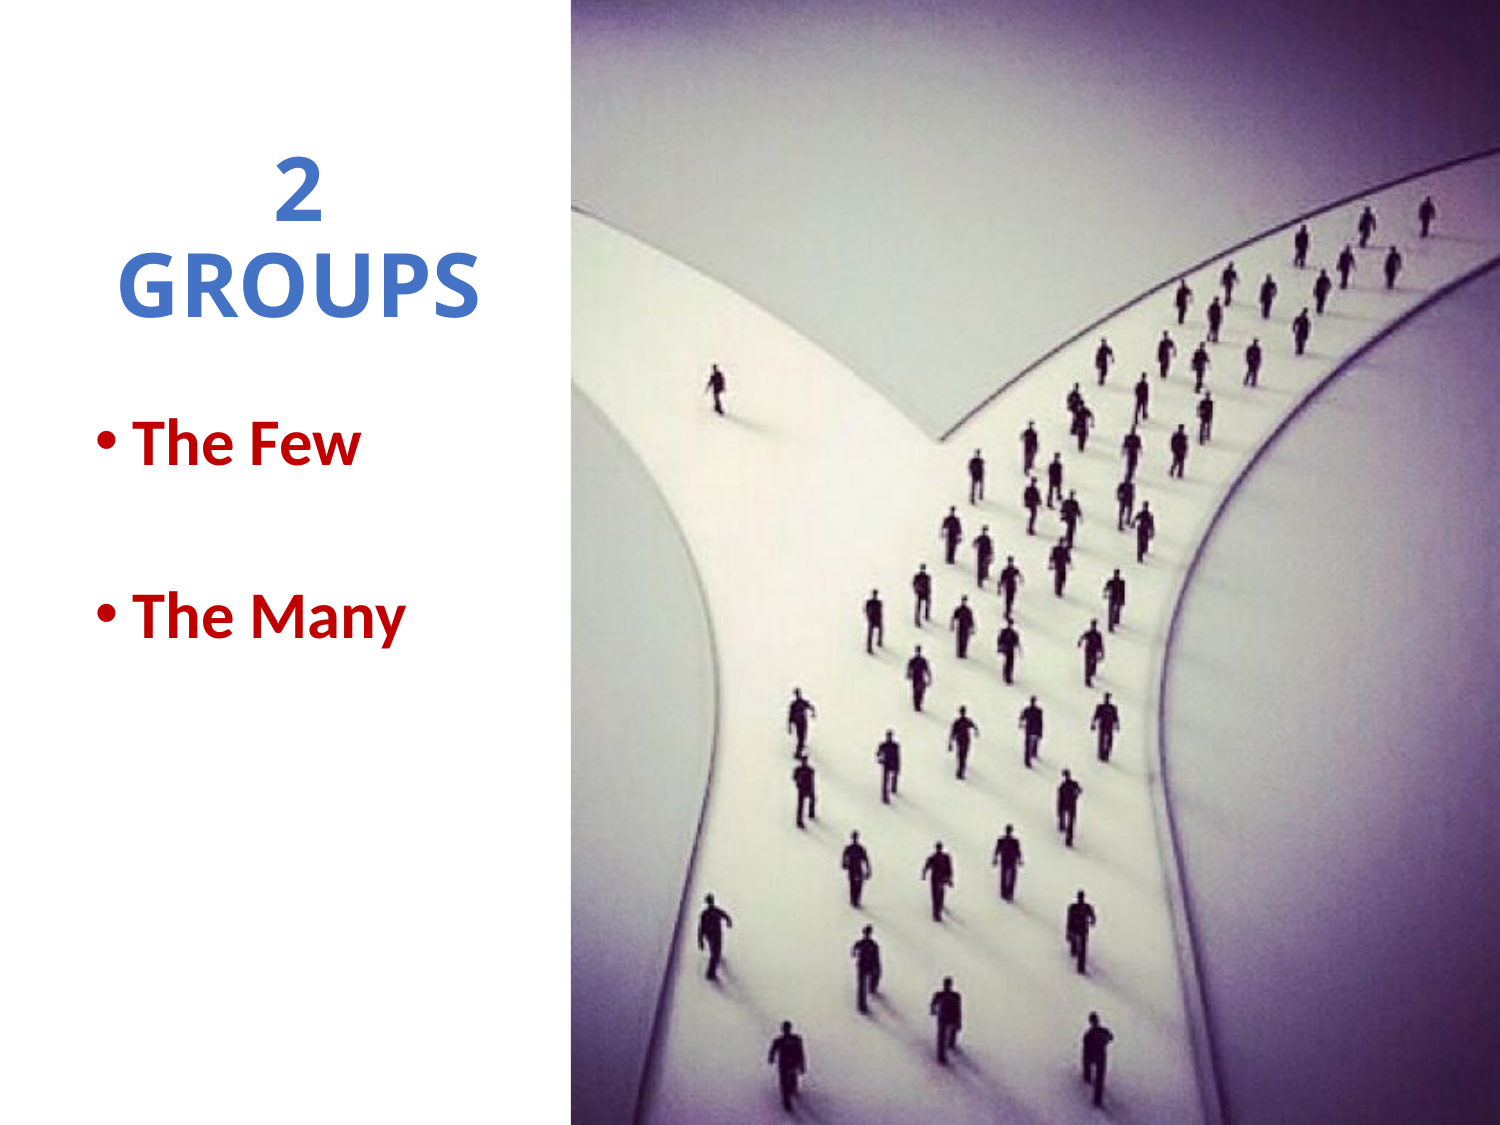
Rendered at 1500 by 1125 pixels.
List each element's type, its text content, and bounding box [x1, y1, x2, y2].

picture [570, 0, 1500, 1125]
list The Few The Many [79, 399, 520, 1021]
title 2 GROUPS [79, 103, 519, 379]
